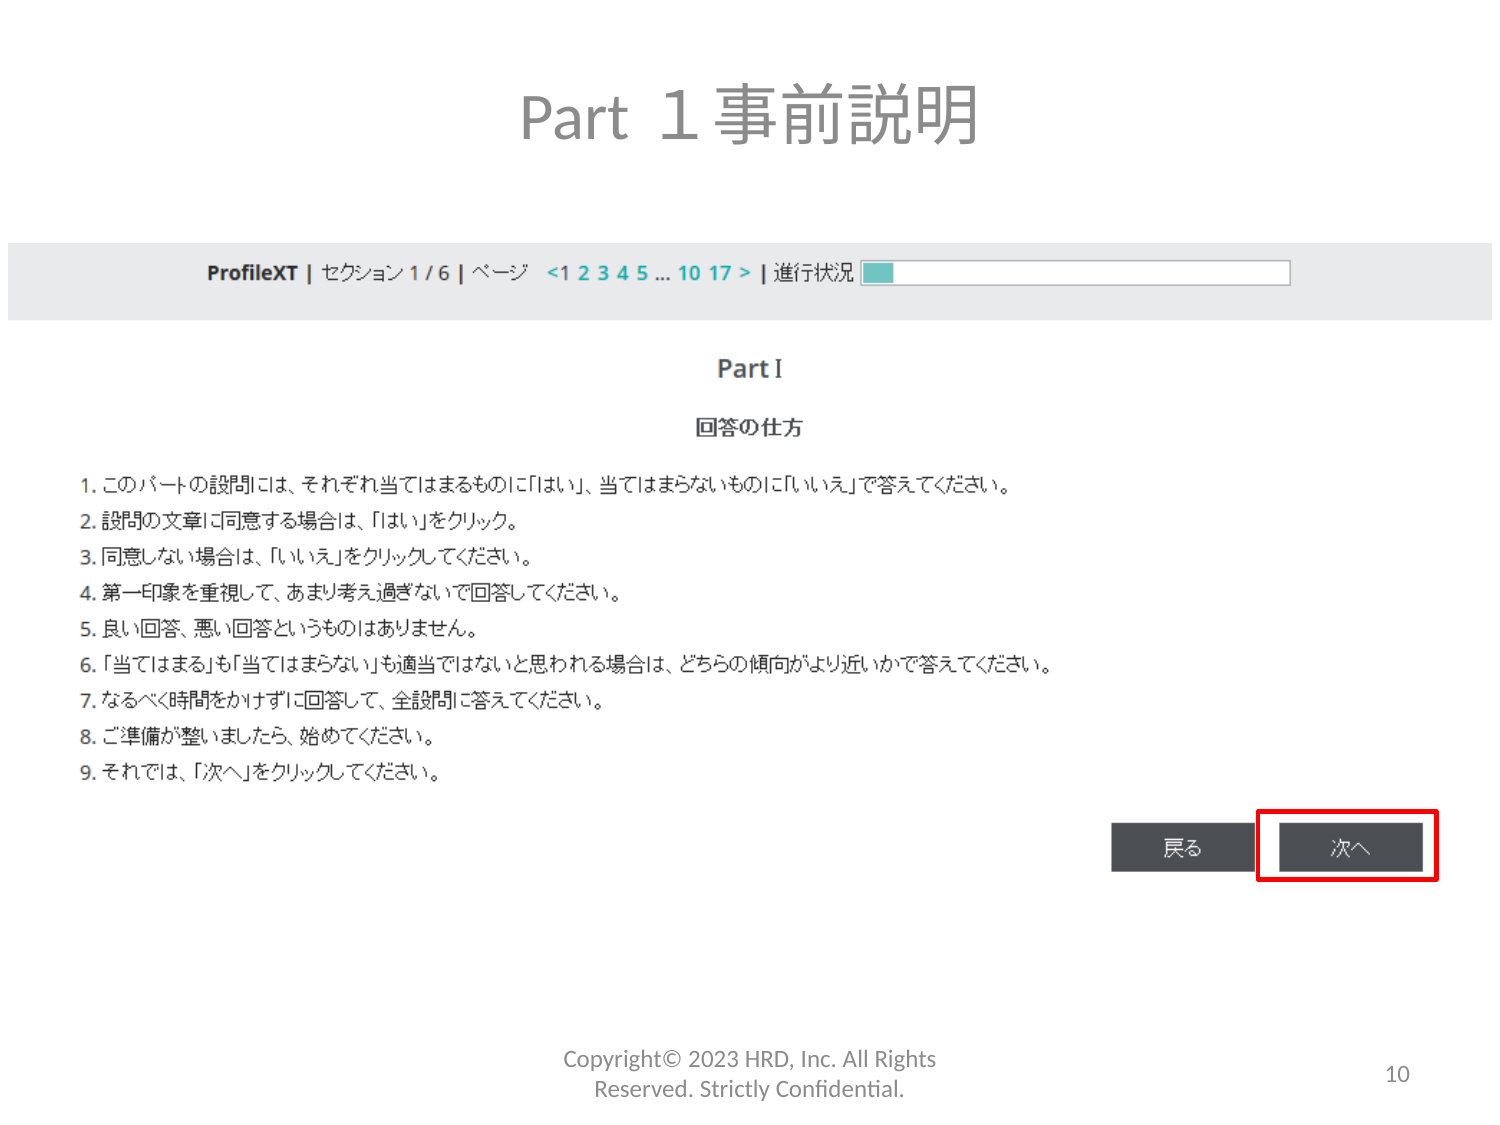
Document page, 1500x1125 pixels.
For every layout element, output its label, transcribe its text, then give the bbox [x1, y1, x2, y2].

picture [8, 243, 1492, 882]
text_box Part１事前説明 [224, 65, 1275, 184]
footer Copyright©️ 2023 HRD, Inc. All Rights Reserved. Strictly Confidential. [512, 1042, 988, 1103]
slide_number 10 [1074, 1042, 1425, 1103]
